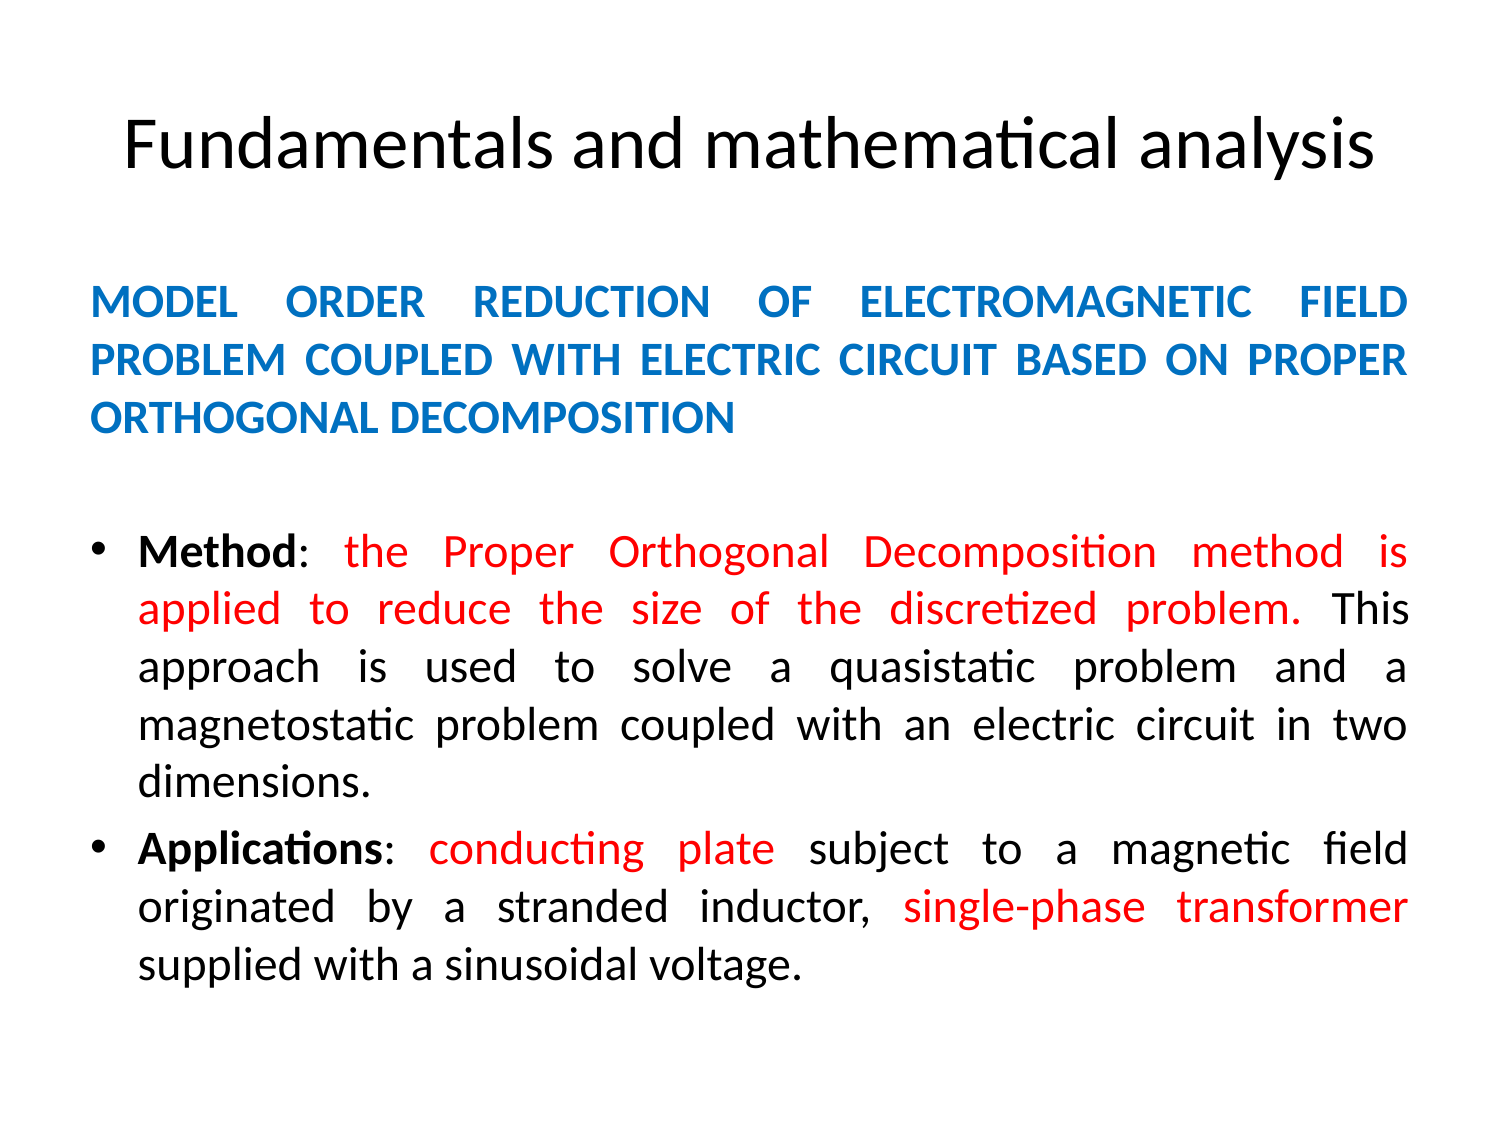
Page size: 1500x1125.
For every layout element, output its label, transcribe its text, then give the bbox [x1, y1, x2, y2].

title Fundamentals and mathematical analysis [75, 45, 1425, 233]
list MODEL ORDER REDUCTION OF ELECTROMAGNETIC FIELD PROBLEM COUPLED WITH ELECTRIC CIRCUIT BASED ON PROPER ORTHOGONAL DECOMPOSITION Method: the Proper Orthogonal Decomposition method is applied to reduce the size of the discretized problem. This approach is used to solve a quasistatic problem and a magnetostatic problem coupled with an electric circuit in two dimensions. Applications: conducting plate subject to a magnetic field originated by a stranded inductor, single-phase transformer supplied with a sinusoidal voltage. [75, 262, 1425, 1005]
